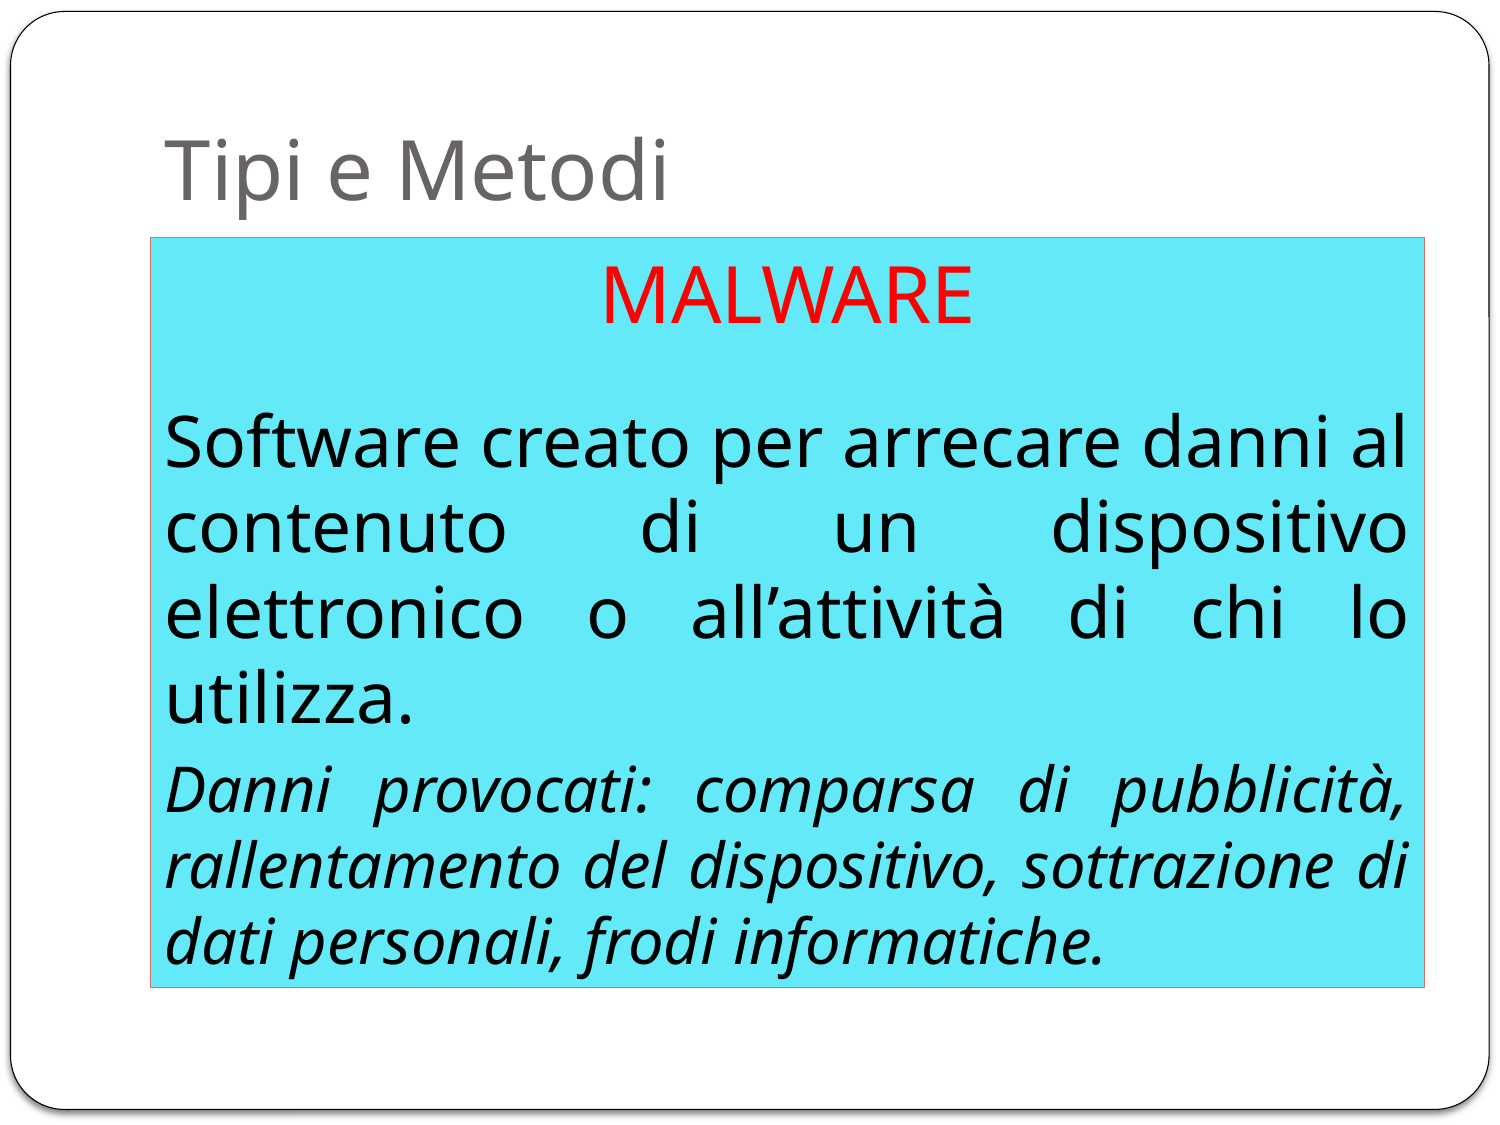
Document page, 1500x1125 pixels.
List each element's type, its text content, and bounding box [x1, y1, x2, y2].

title Tipi e Metodi [150, 45, 1425, 233]
list MALWARE Software creato per arrecare danni al contenuto di un dispositivo elettronico o all’attività di chi lo utilizza. Danni provocati: comparsa di pubblicità, rallentamento del dispositivo, sottrazione di dati personali, frodi informatiche. [150, 237, 1425, 988]
